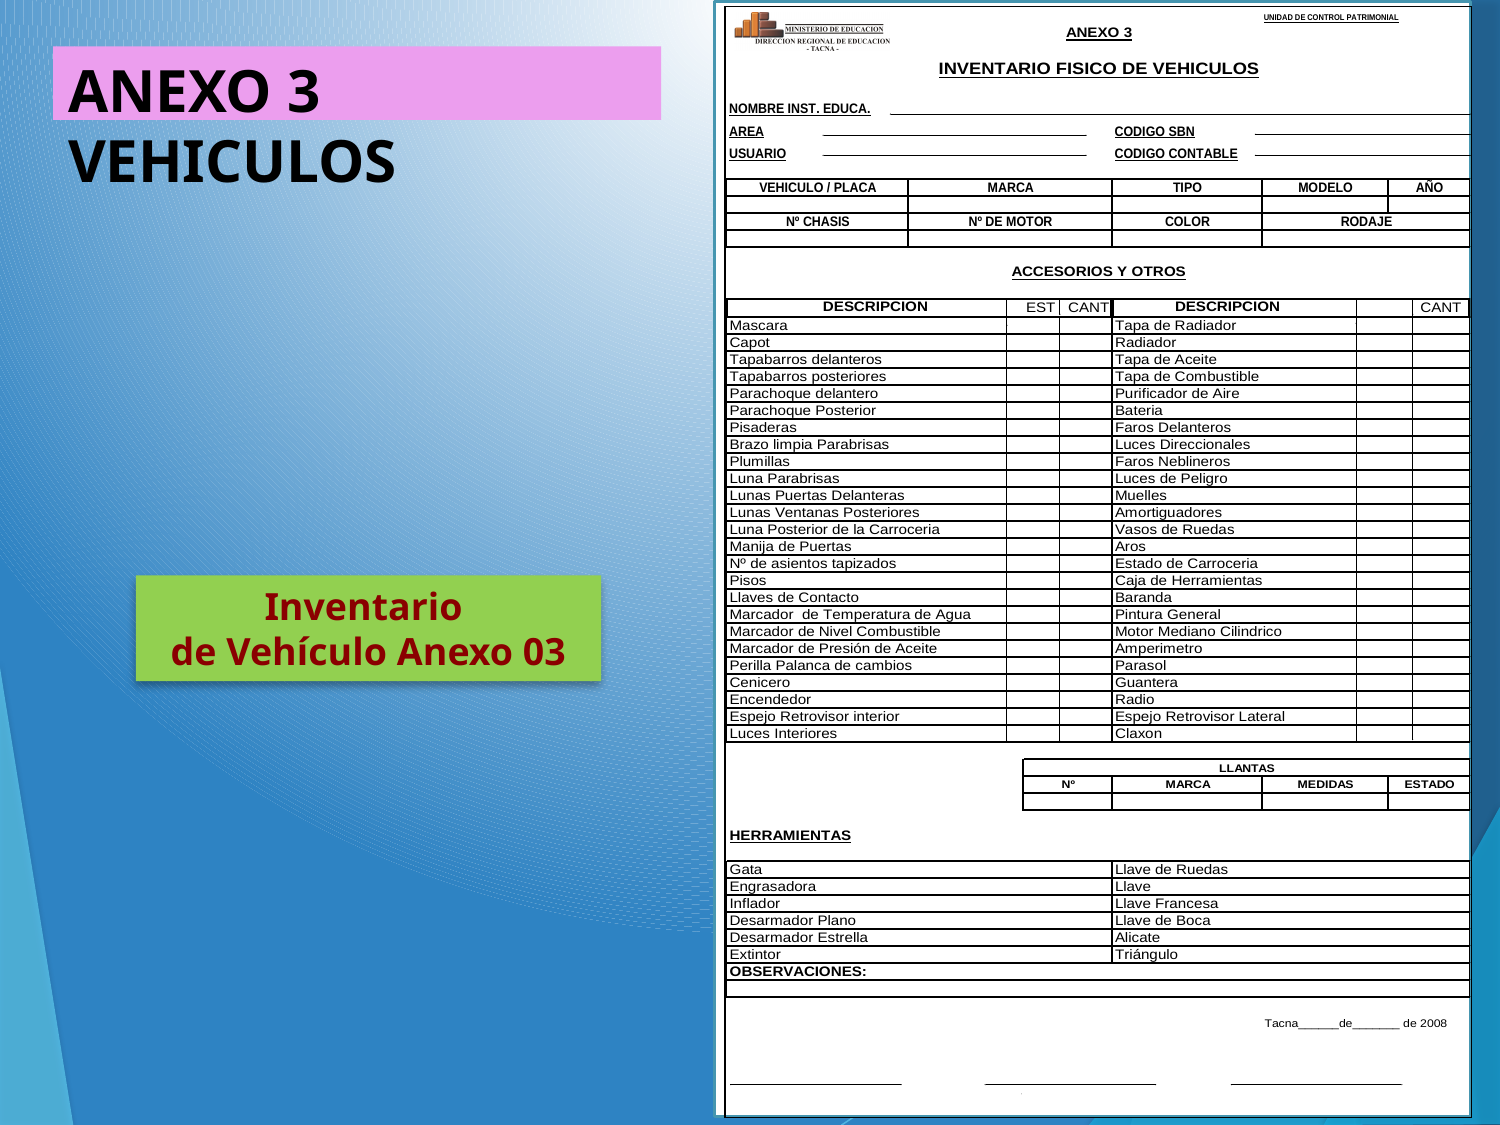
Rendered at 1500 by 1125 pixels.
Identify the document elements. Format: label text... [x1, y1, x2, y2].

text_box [714, 1, 1472, 1118]
text_box Inventario de Vehículo Anexo 03 [135, 575, 602, 682]
title ANEXO 3 VEHICULOS [53, 46, 662, 120]
